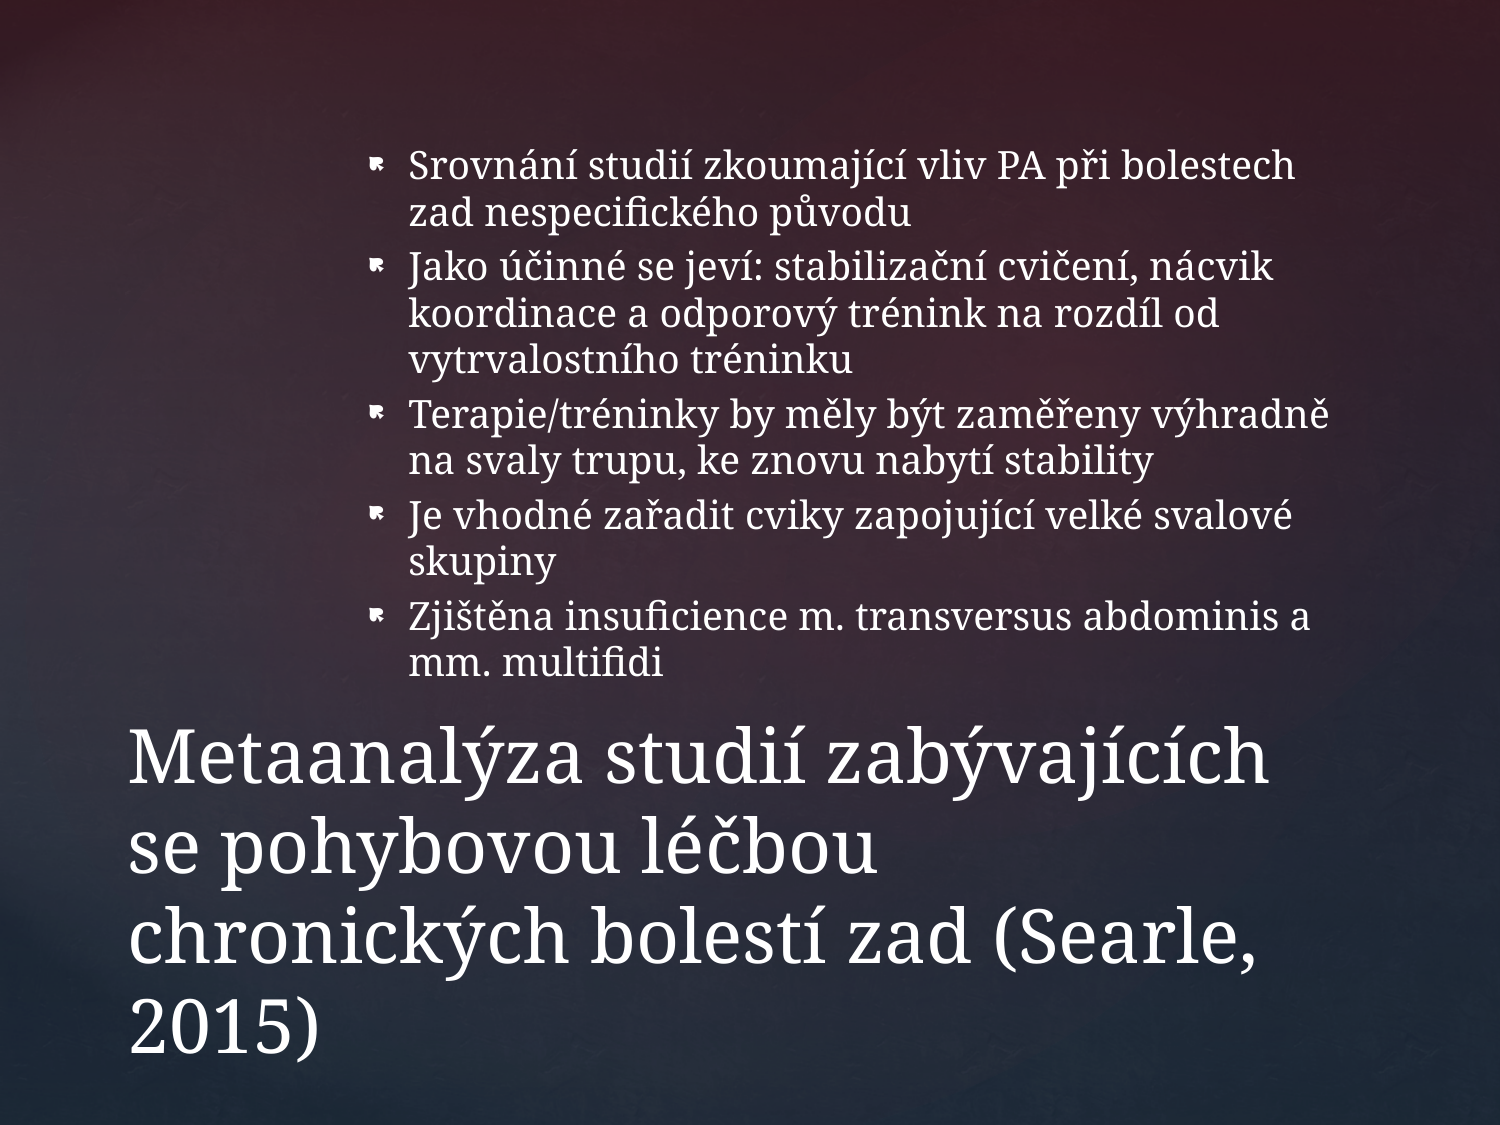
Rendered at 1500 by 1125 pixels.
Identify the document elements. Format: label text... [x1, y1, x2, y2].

list Srovnání studií zkoumající vliv PA při bolestech zad nespecifického původu Jako účinné se jeví: stabilizační cvičení, nácvik koordinace a odporový trénink na rozdíl od vytrvalostního tréninku Terapie/tréninky by měly být zaměřeny výhradně na svaly trupu, ke znovu nabytí stability Je vhodné zařadit cviky zapojující velké svalové skupiny Zjištěna insuficience m. transversus abdominis a mm. multifidi [350, 112, 1350, 713]
title Metaanalýza studií zabývajících se pohybovou léčbou chronických bolestí zad (Searle, 2015) [112, 926, 1350, 1077]
